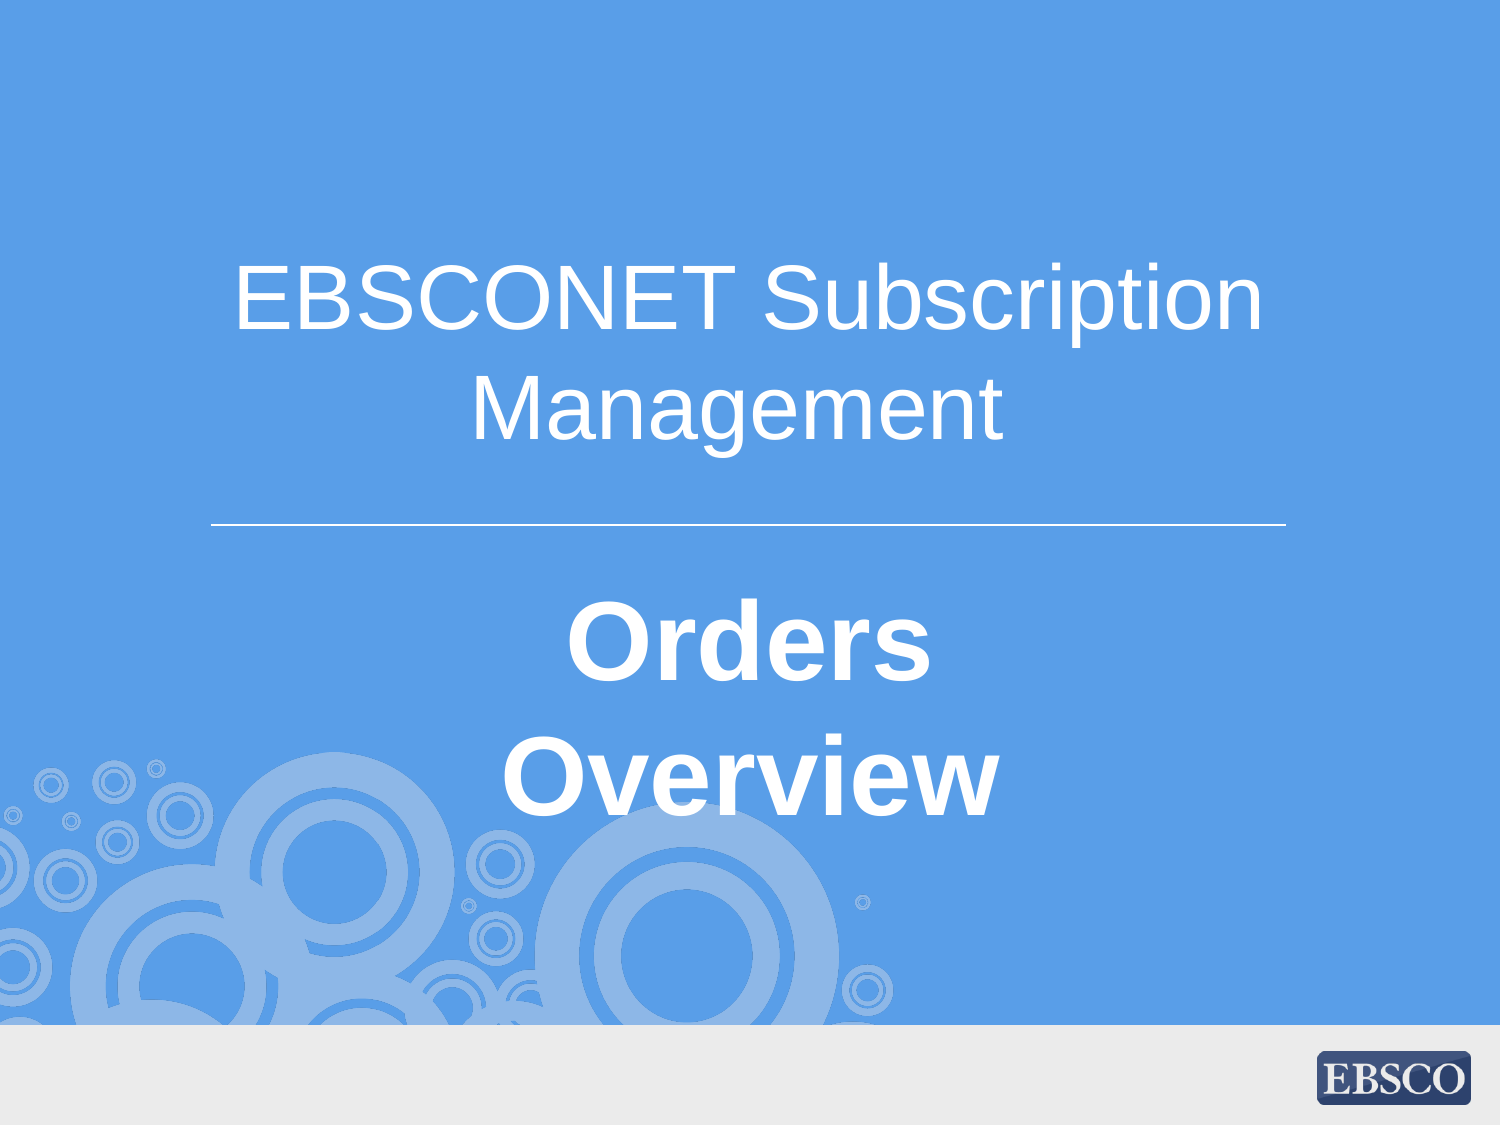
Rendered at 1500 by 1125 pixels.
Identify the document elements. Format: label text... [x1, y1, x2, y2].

picture [1317, 1051, 1471, 1105]
title EBSCONET Subscription Management Orders Overview [112, 417, 1388, 659]
picture [0, 752, 968, 1025]
